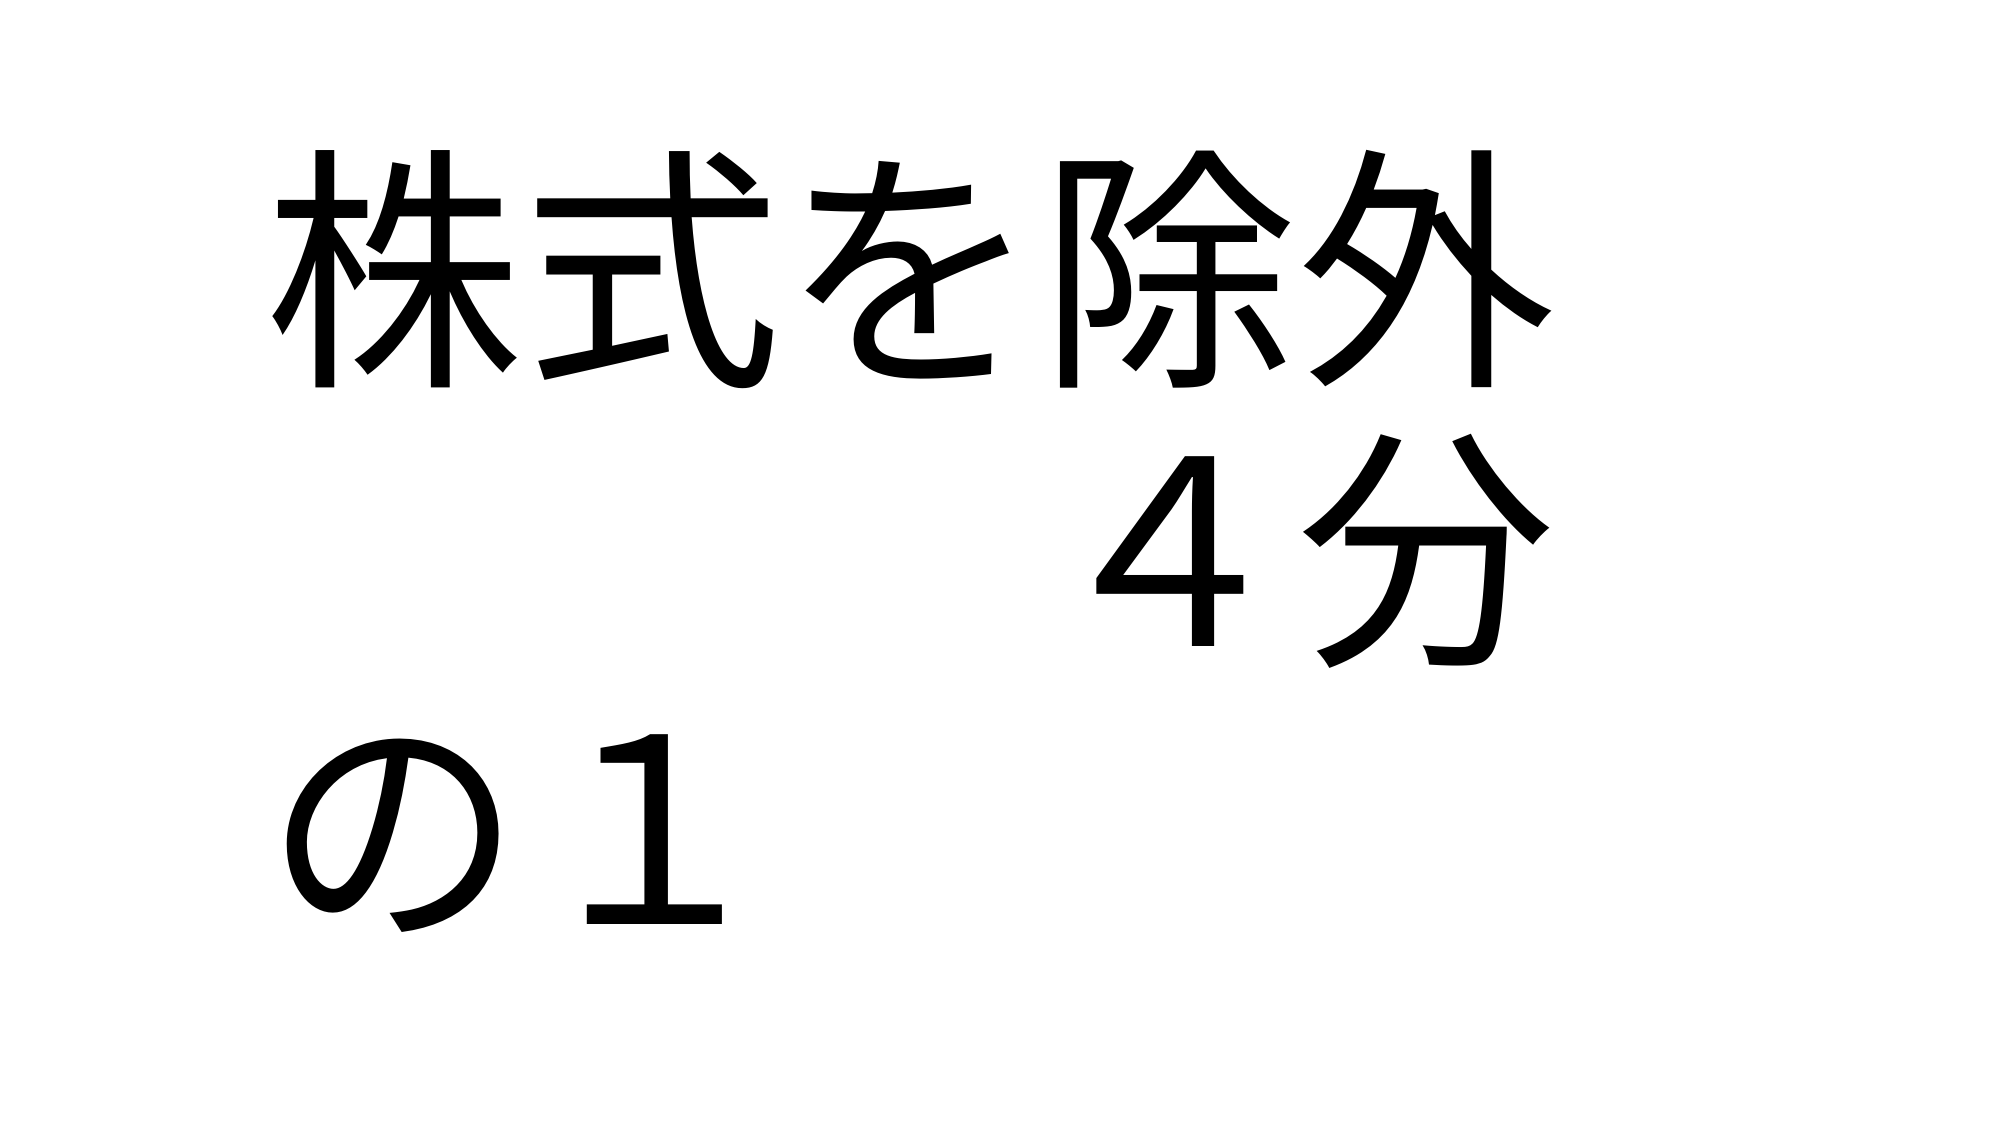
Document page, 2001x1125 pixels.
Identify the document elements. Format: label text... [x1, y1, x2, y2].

title 株式を除外 ４分の１ [249, 0, 1750, 1125]
